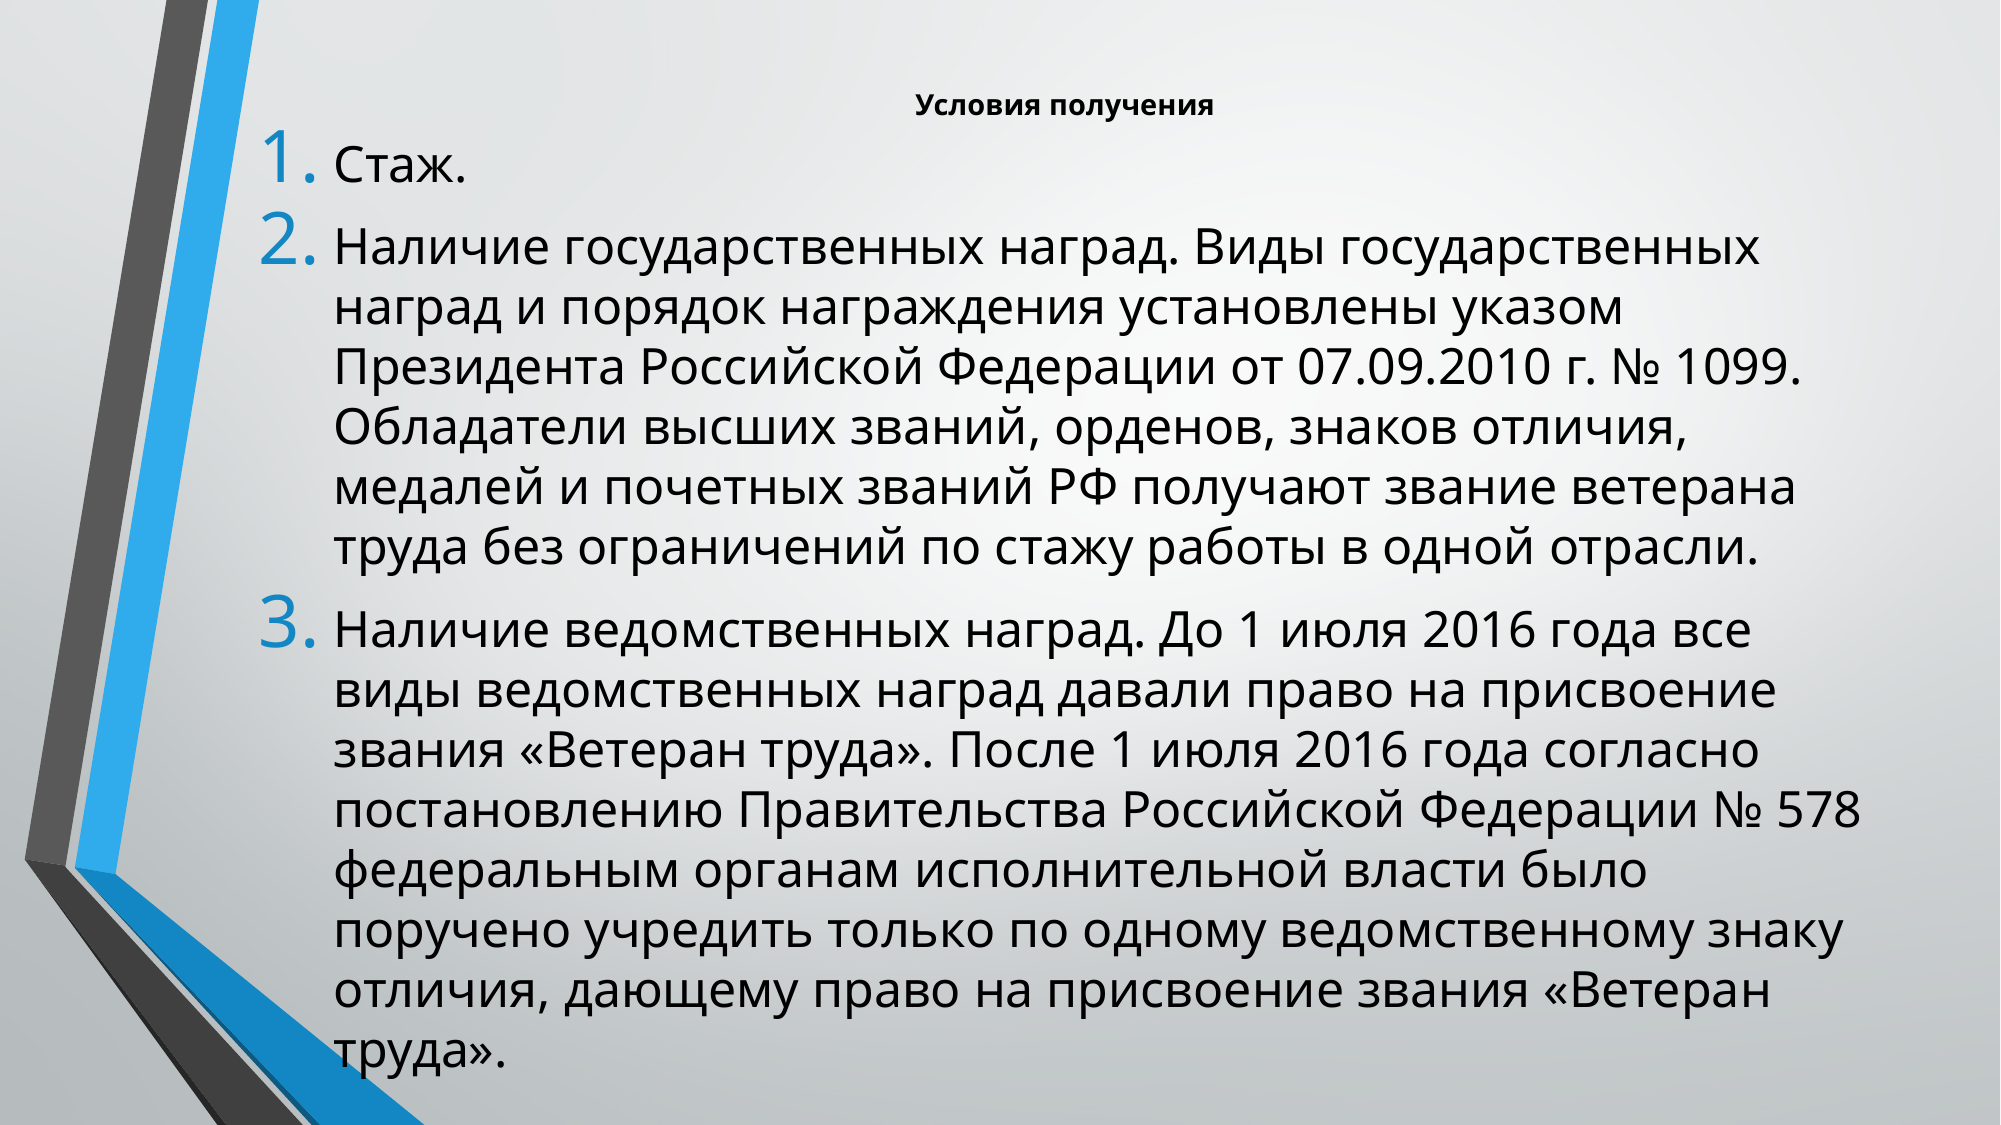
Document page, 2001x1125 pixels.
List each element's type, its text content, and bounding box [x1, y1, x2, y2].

title Условия получения [243, 44, 1887, 159]
list Стаж. Наличие государственных наград. Виды государственных наград и порядок награждения установлены указом Президента Российской Федерации от 07.09.2010 г. № 1099. Обладатели высших званий, орденов, знаков отличия, медалей и почетных званий РФ получают звание ветерана труда без ограничений по стажу работы в одной отрасли. Наличие ведомственных наград. До 1 июля 2016 года все виды ведомственных наград давали право на присвоение звания «Ветеран труда». После 1 июля 2016 года согласно постановлению Правительства Российской Федерации № 578 федеральным органам исполнительной власти было поручено учредить только по одному ведомственному знаку отличия, дающему право на присвоение звания «Ветеран труда». [243, 259, 1887, 950]
